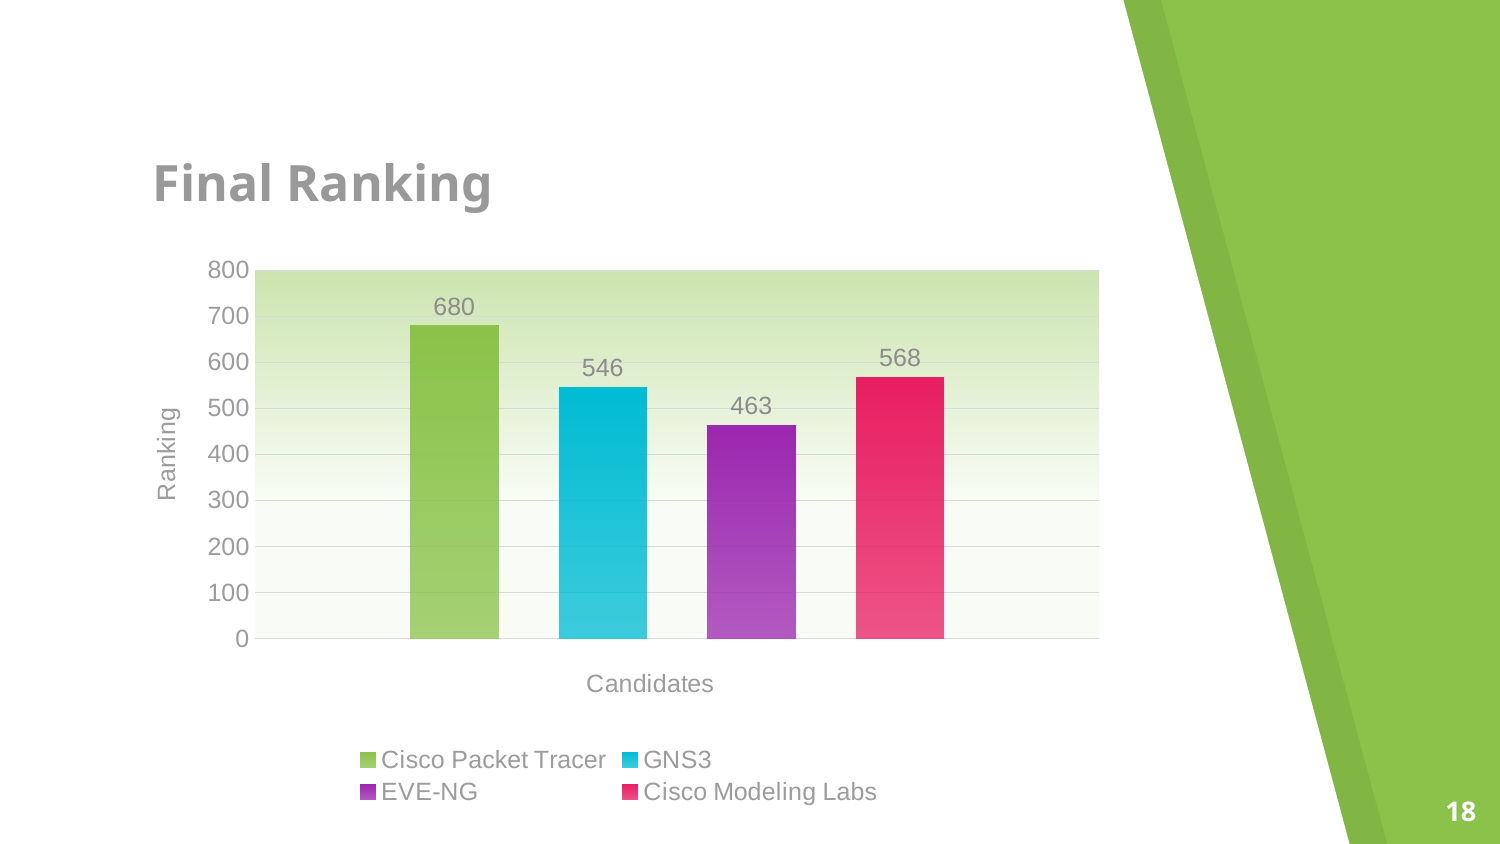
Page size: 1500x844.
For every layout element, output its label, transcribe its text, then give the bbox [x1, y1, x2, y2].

title Final Ranking [137, 159, 926, 227]
slide_number 18 [1401, 779, 1492, 844]
chart [118, 245, 1120, 812]
